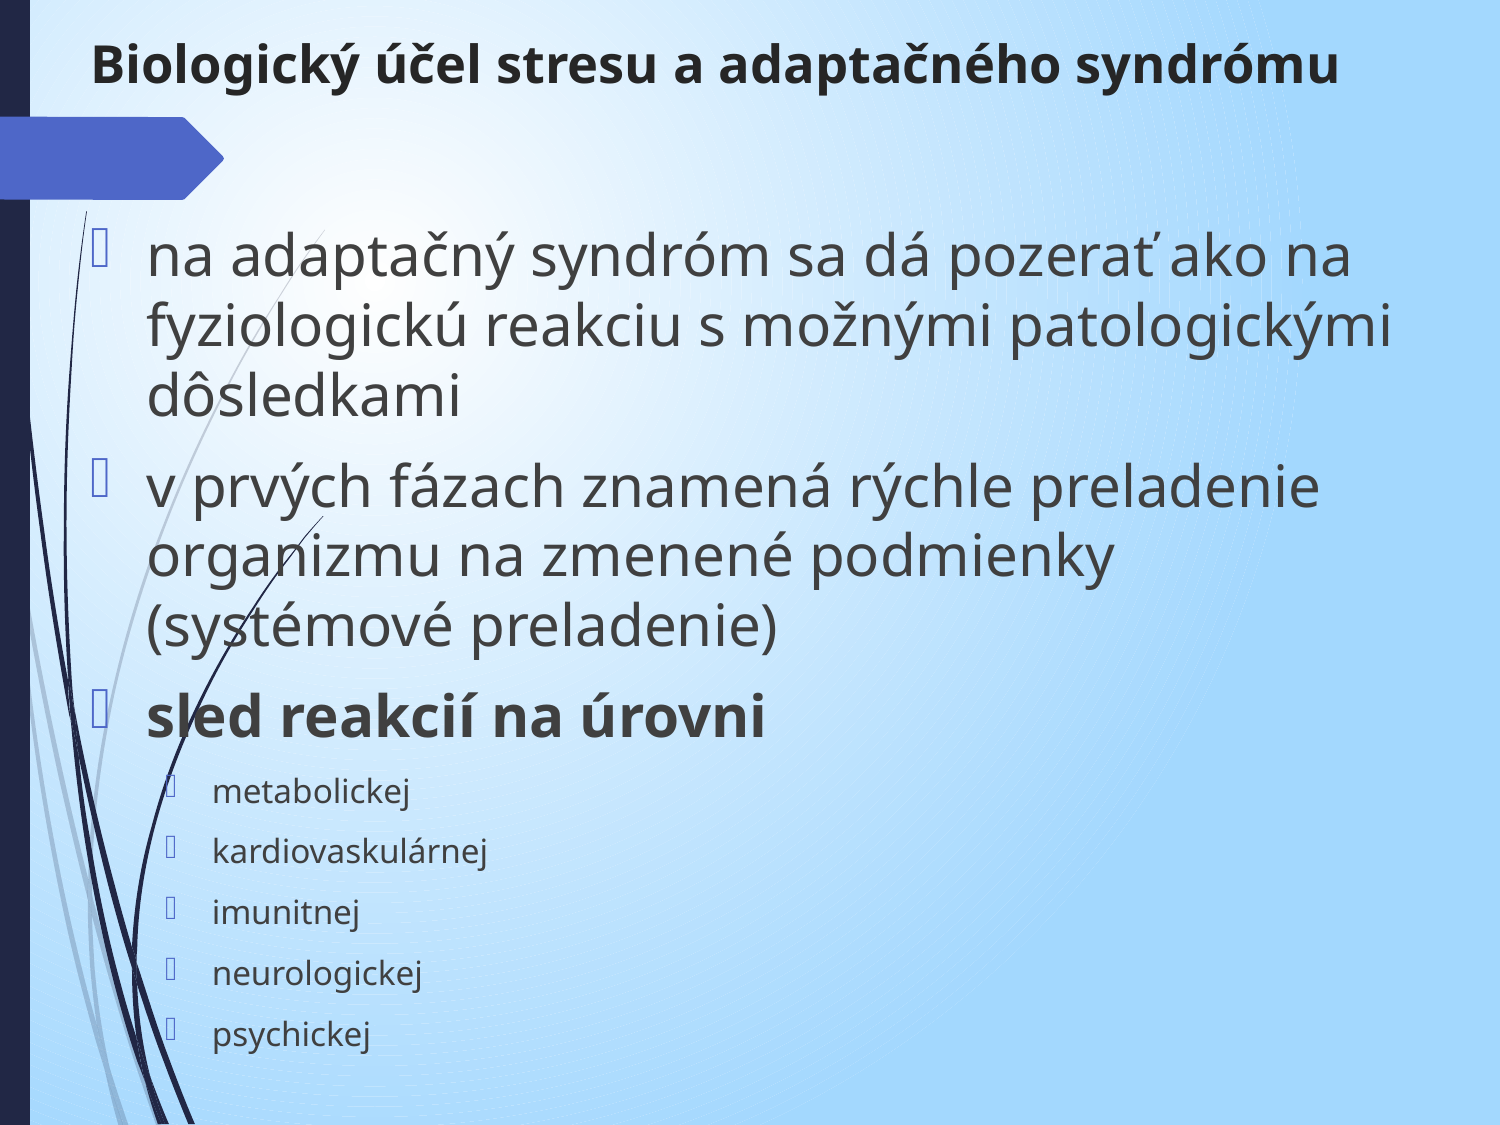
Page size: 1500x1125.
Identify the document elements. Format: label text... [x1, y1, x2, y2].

list na adaptačný syndróm sa dá pozerať ako na fyziologickú reakciu s možnými patologickými dôsledkami v prvých fázach znamená rýchle preladenie organizmu na zmenené podmienky (systémové preladenie) sled reakcií na úrovni metabolickej kardiovaskulárnej imunitnej neurologickej psychickej [75, 210, 1425, 1090]
title Biologický účel stresu a adaptačného syndrómu [75, 23, 1425, 153]
